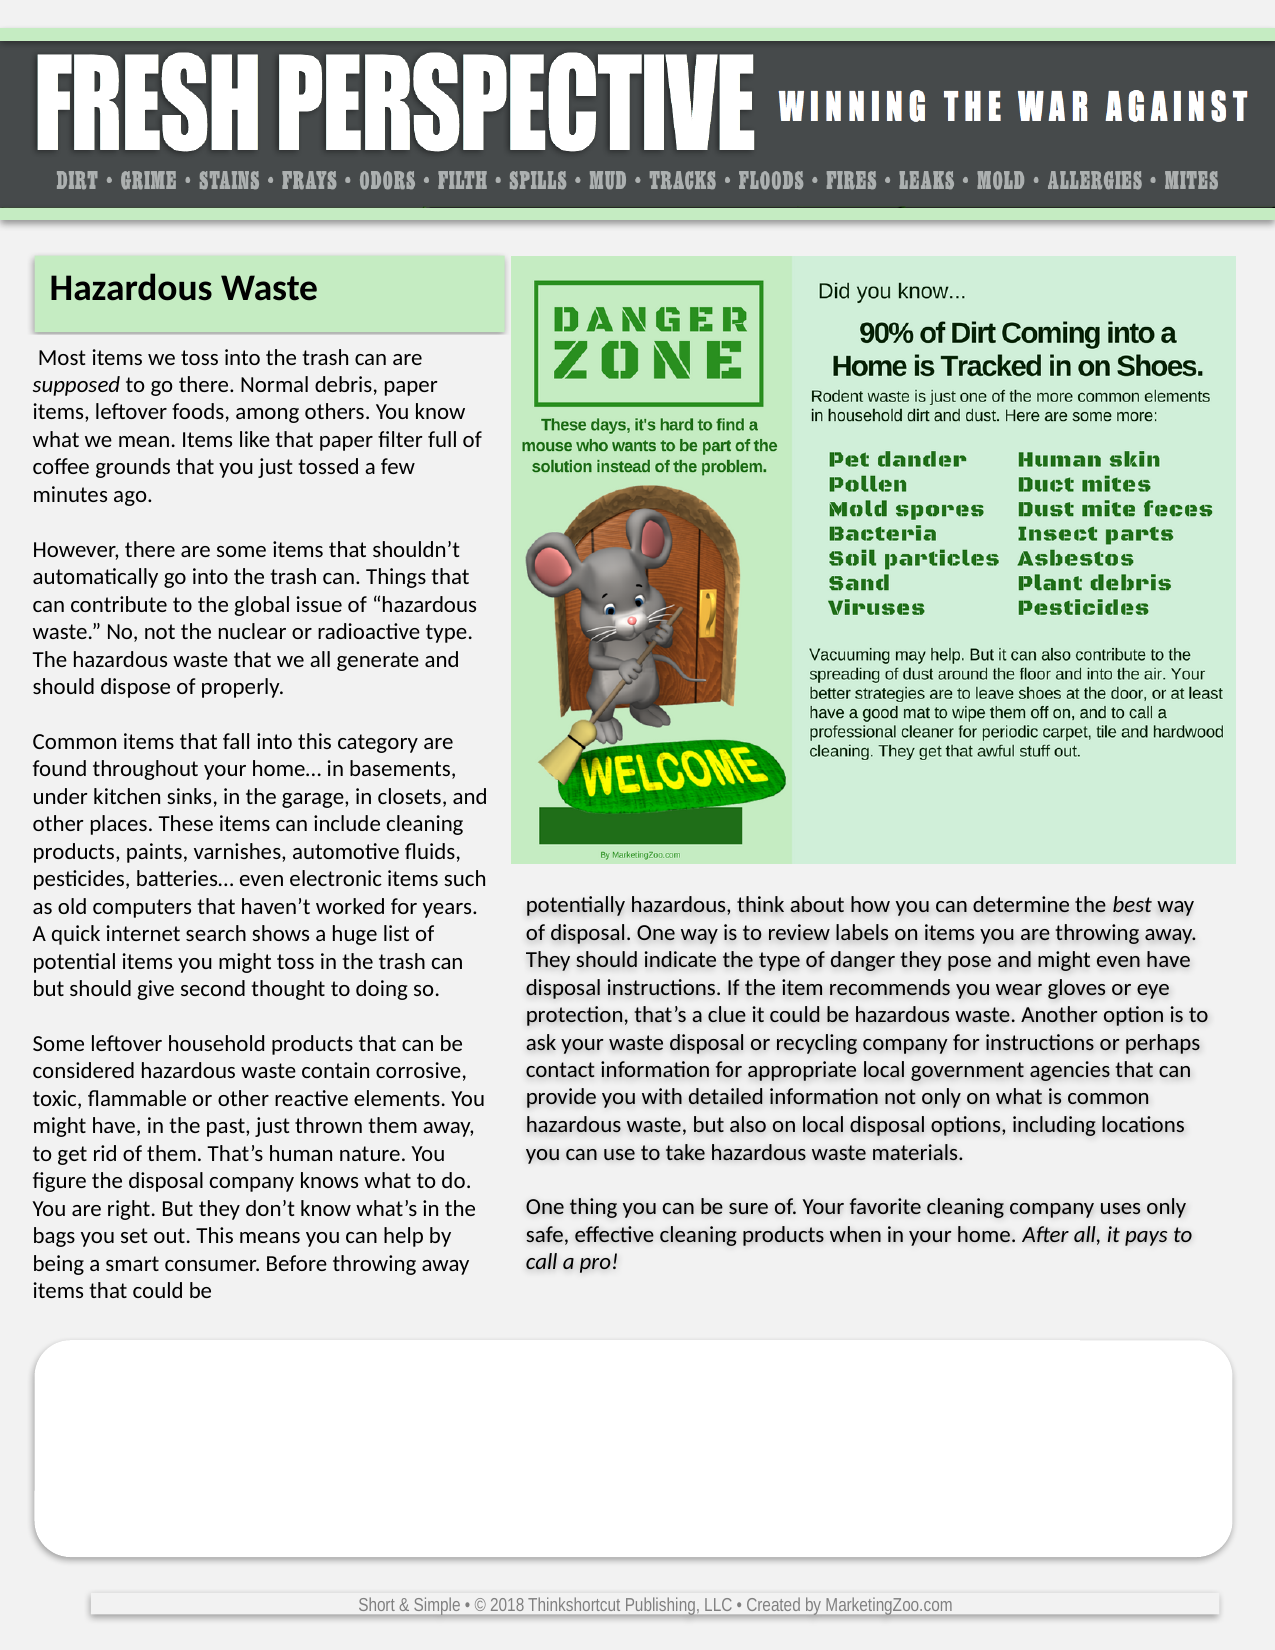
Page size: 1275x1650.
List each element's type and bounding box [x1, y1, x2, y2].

text_box [0, 0, 1275, 1650]
